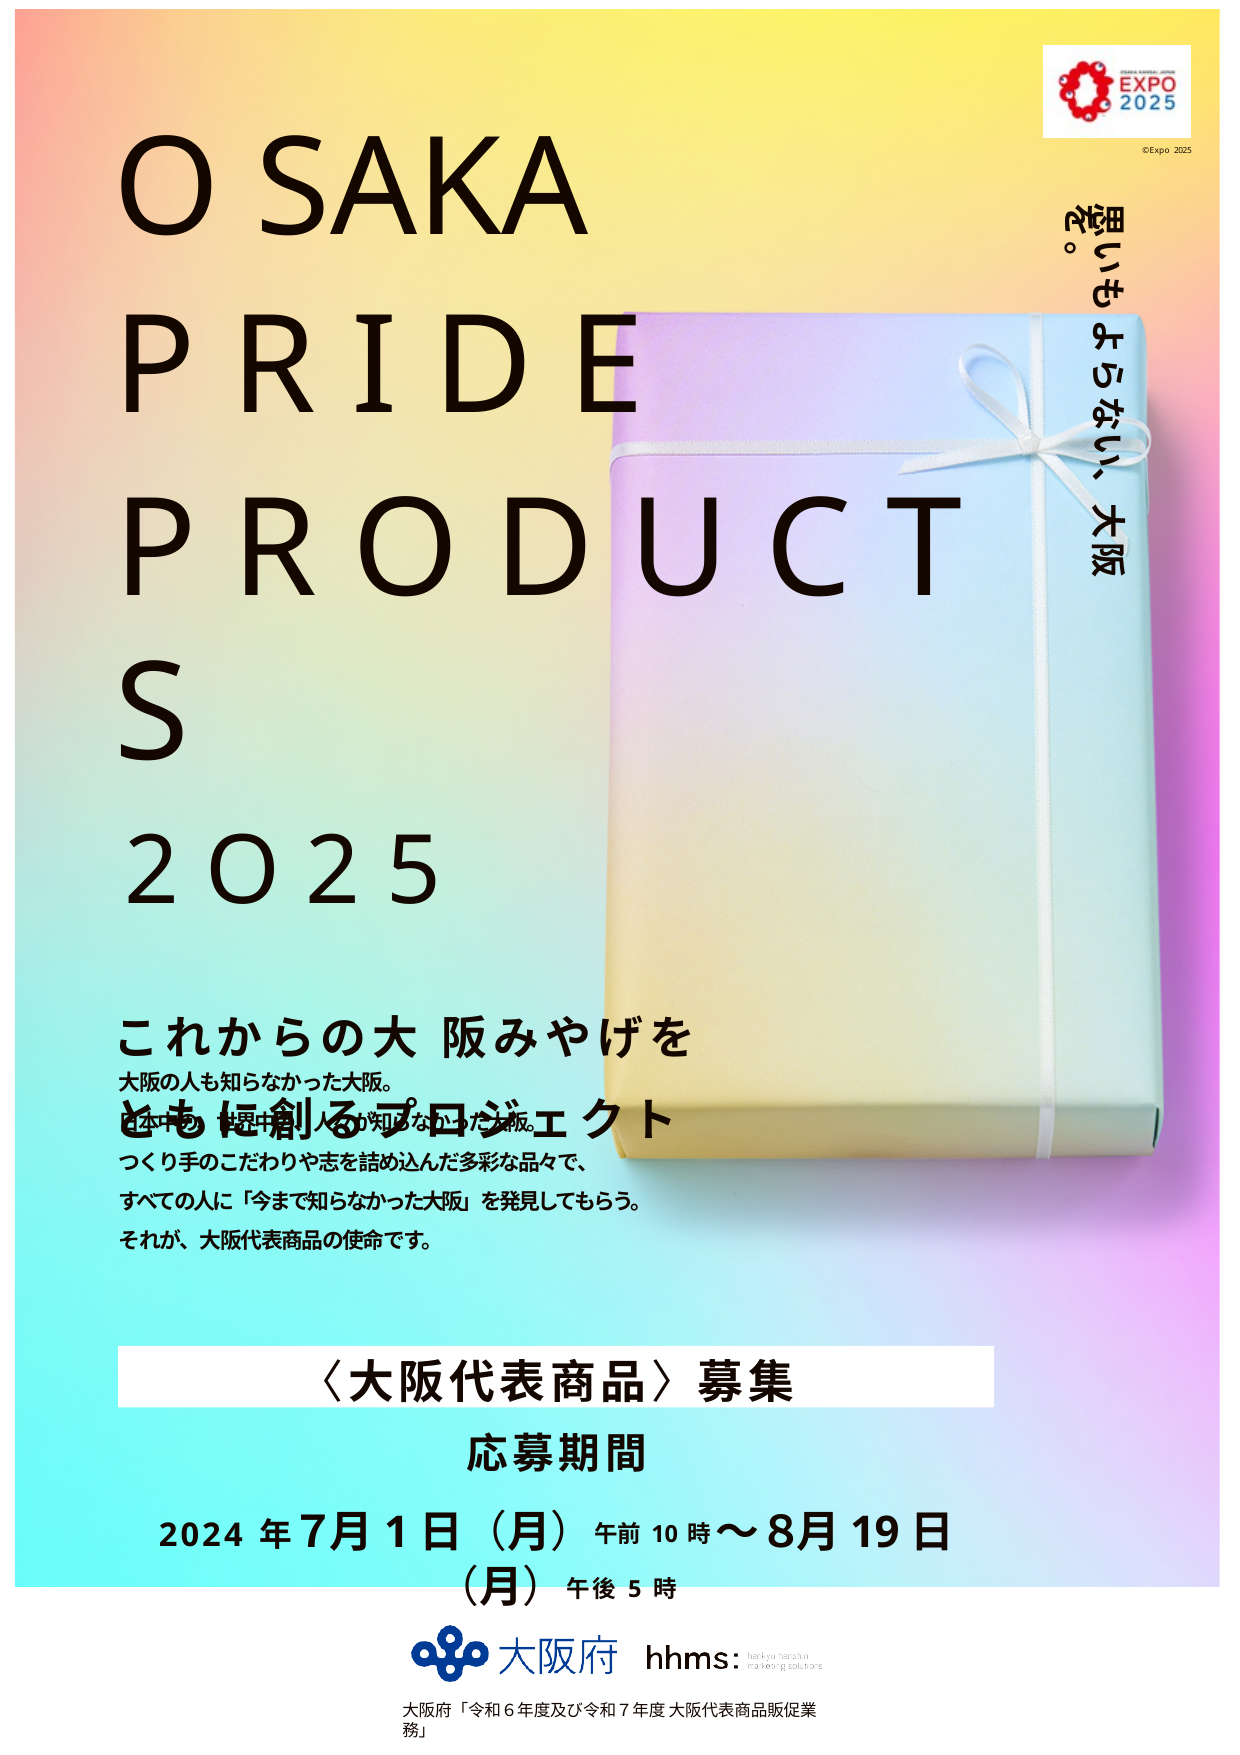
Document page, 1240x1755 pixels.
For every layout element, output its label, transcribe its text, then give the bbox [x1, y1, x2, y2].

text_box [646, 1645, 822, 1672]
picture [411, 1625, 618, 1682]
text_box 大阪府「令和６年度及び令和７年度 大阪代表商品販促業務」 [400, 1697, 841, 1740]
text_box 応募期間 2024年７月1日（月）午前10時～８月19日（月）午後5時 [109, 1595, 1001, 1612]
picture [14, 9, 1220, 1587]
